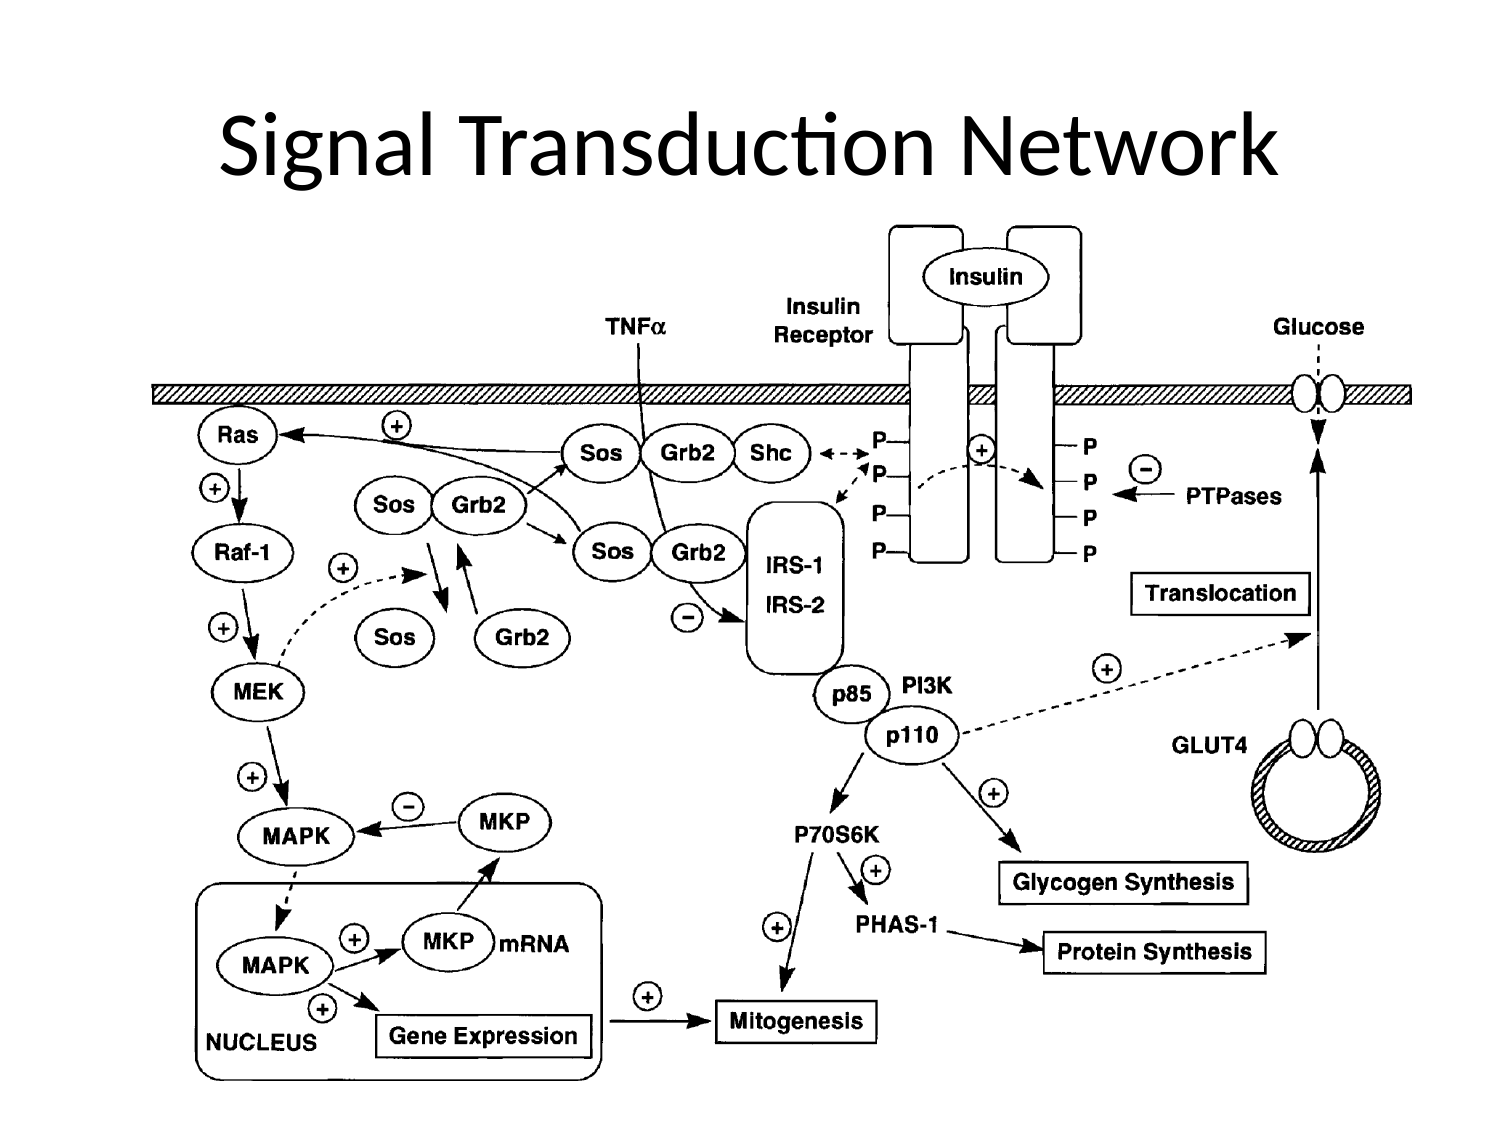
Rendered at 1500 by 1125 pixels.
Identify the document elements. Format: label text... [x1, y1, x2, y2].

picture [149, 224, 1413, 1081]
title Signal Transduction Network [75, 45, 1425, 233]
